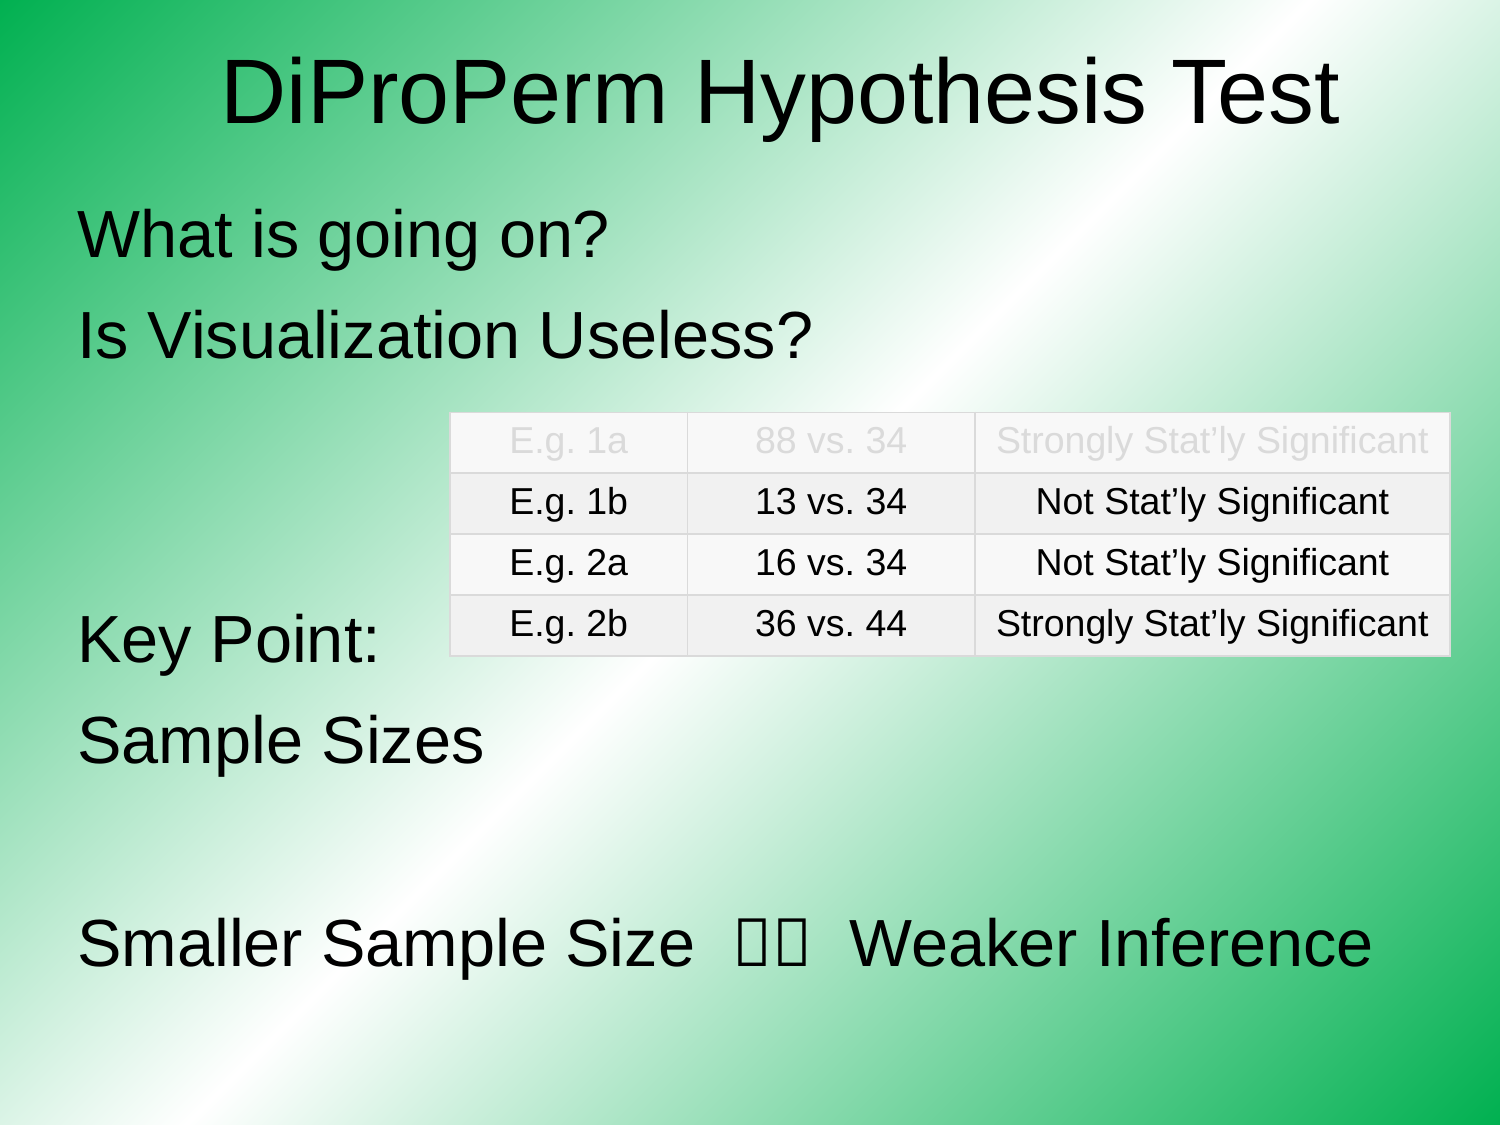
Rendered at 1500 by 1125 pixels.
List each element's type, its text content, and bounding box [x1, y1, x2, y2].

table_cell Strongly Stat’ly Significant [976, 596, 1449, 655]
table_cell Not Stat’ly Significant [976, 535, 1449, 594]
table_cell Not Stat’ly Significant [976, 474, 1449, 533]
table_cell E.g. 2b [451, 596, 687, 655]
table_cell 16 vs. 34 [688, 535, 974, 594]
table_cell 36 vs. 44 [688, 596, 974, 655]
title DiProPerm Hypothesis Test [75, 24, 1488, 150]
table_header 88 vs. 34 [688, 413, 974, 472]
table_cell 13 vs. 34 [688, 474, 974, 533]
table_header E.g. 1a [451, 413, 687, 472]
table_cell E.g. 2a [451, 535, 687, 594]
table_header Strongly Stat’ly Significant [976, 413, 1449, 472]
table_cell E.g. 1b [451, 474, 687, 533]
list What is going on? Is Visualization Useless? Key Point: Sample Sizes Smaller Sample Size  Weaker Inference [62, 174, 1475, 1063]
